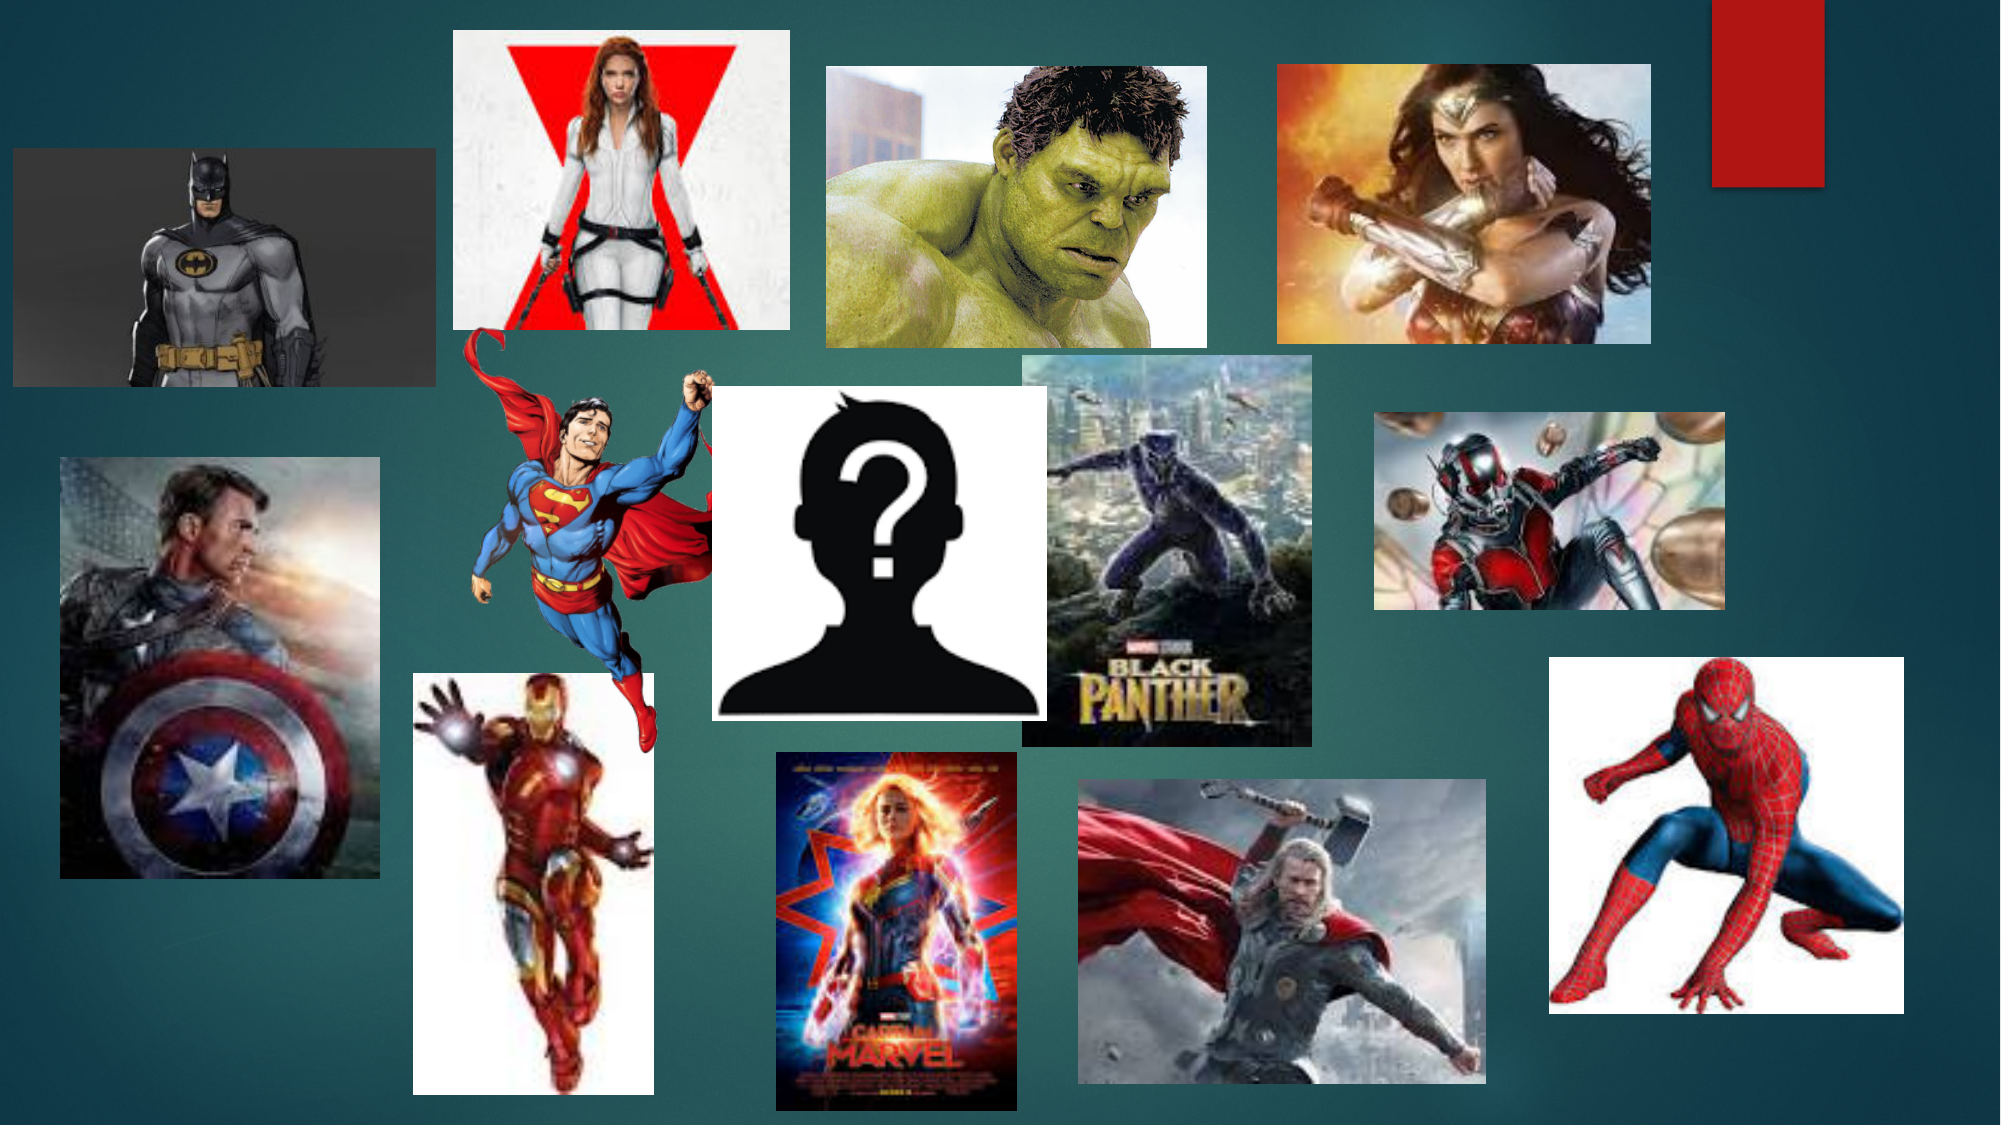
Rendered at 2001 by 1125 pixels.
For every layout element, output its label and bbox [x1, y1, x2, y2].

picture [825, 66, 1207, 349]
picture [1374, 412, 1725, 610]
list [12, 148, 436, 387]
picture [0, 30, 1312, 1125]
picture [1077, 657, 1904, 1125]
picture [775, 752, 1017, 1111]
picture [1276, 0, 1651, 344]
